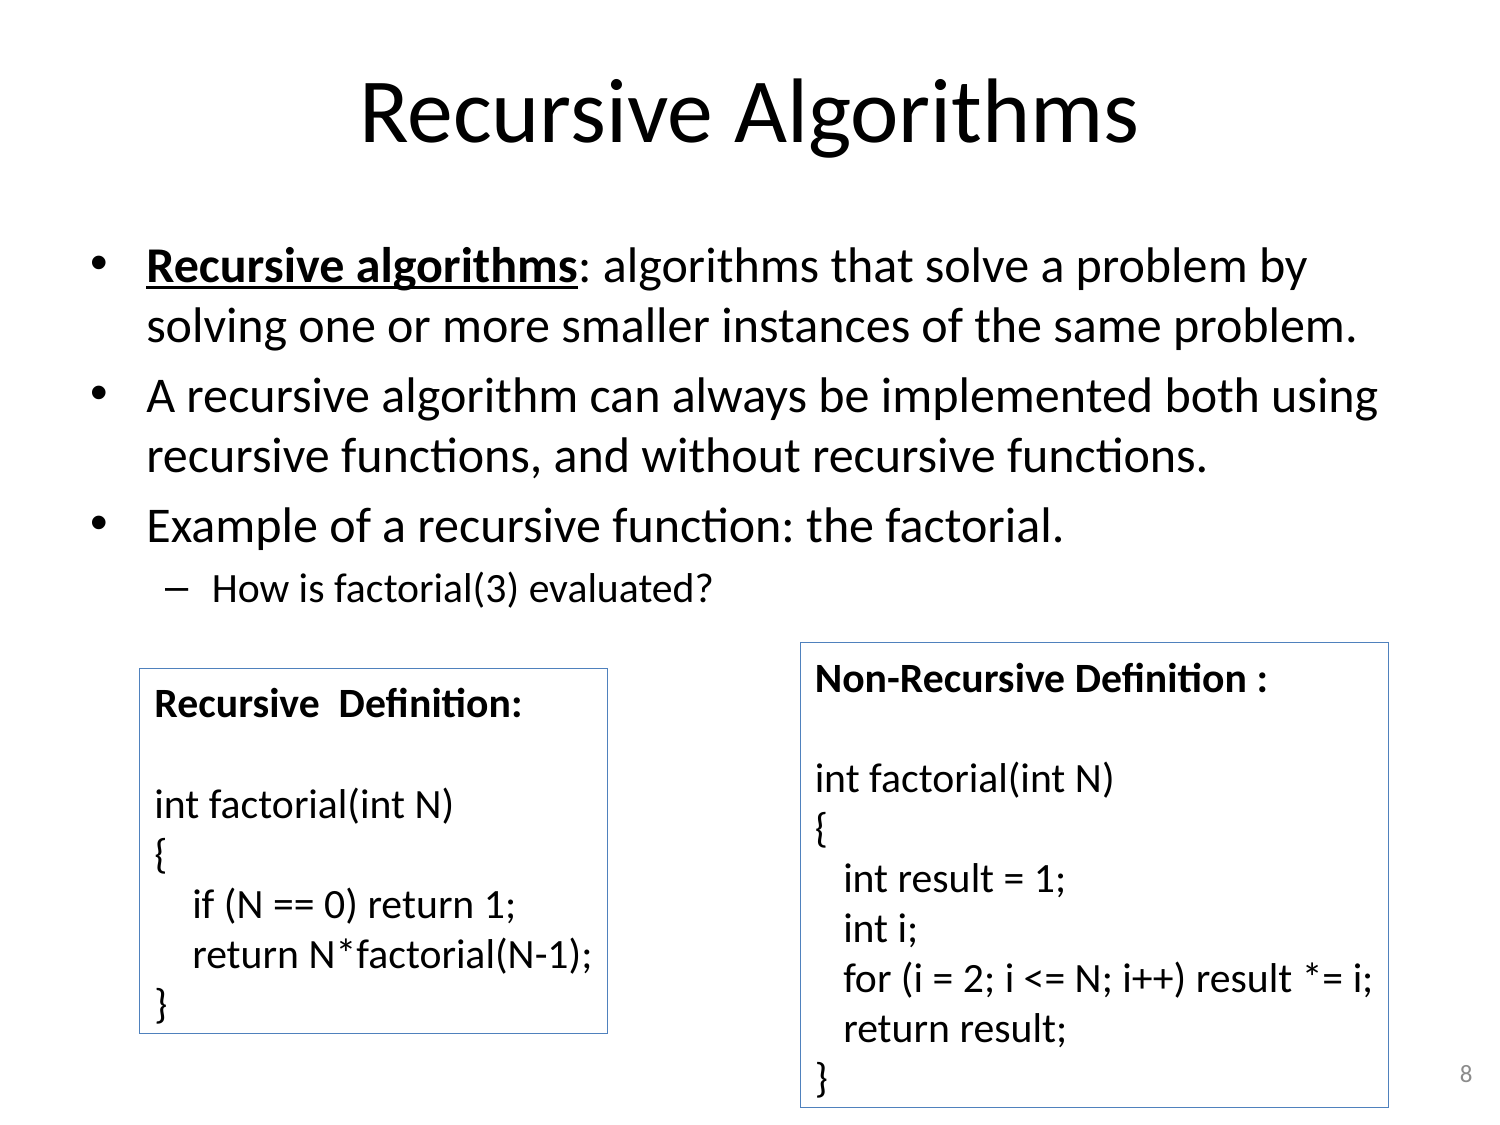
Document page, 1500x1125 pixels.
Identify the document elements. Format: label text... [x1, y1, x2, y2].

title Recursive Algorithms [75, 12, 1425, 200]
text_box Non-Recursive Definition : int factorial(int N) { int result = 1; int i; for (i = 2; i <= N; i++) result *= i; return result; } [800, 642, 1389, 1108]
text_box Recursive Definition: int factorial(int N) { if (N == 0) return 1; return N*factorial(N-1); } [139, 668, 608, 1034]
slide_number 8 [1389, 1042, 1488, 1103]
list Recursive algorithms: algorithms that solve a problem by solving one or more smaller instances of the same problem. A recursive algorithm can always be implemented both using recursive functions, and without recursive functions. Example of a recursive function: the factorial. How is factorial(3) evaluated? [75, 224, 1438, 713]
